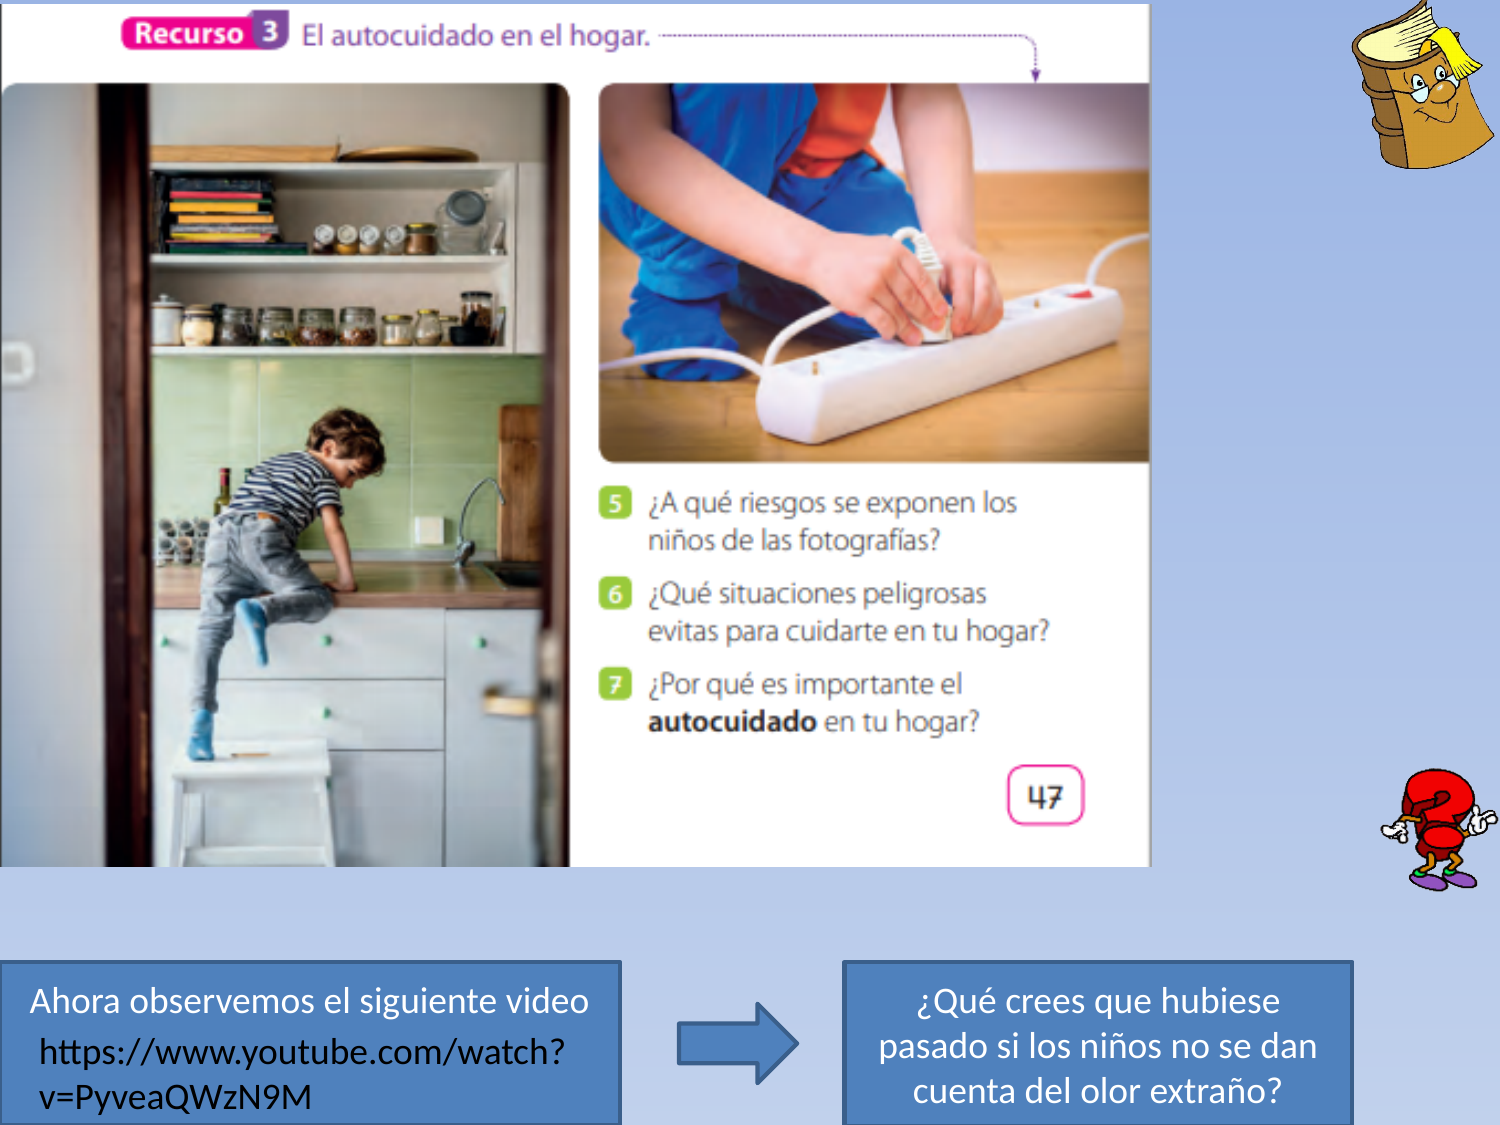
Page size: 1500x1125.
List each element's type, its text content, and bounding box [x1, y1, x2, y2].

text_box https://www.youtube.com/watch?v=PyveaQWzN9M [24, 1019, 595, 1125]
text_box Ahora observemos el siguiente video [0, 960, 622, 1125]
picture [1347, 0, 1499, 174]
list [0, 4, 1153, 867]
text_box ¿Qué crees que hubiese pasado si los niños no se dan cuenta del olor extraño? [842, 960, 1354, 1125]
text_box [676, 1001, 800, 1086]
picture [1375, 715, 1500, 897]
